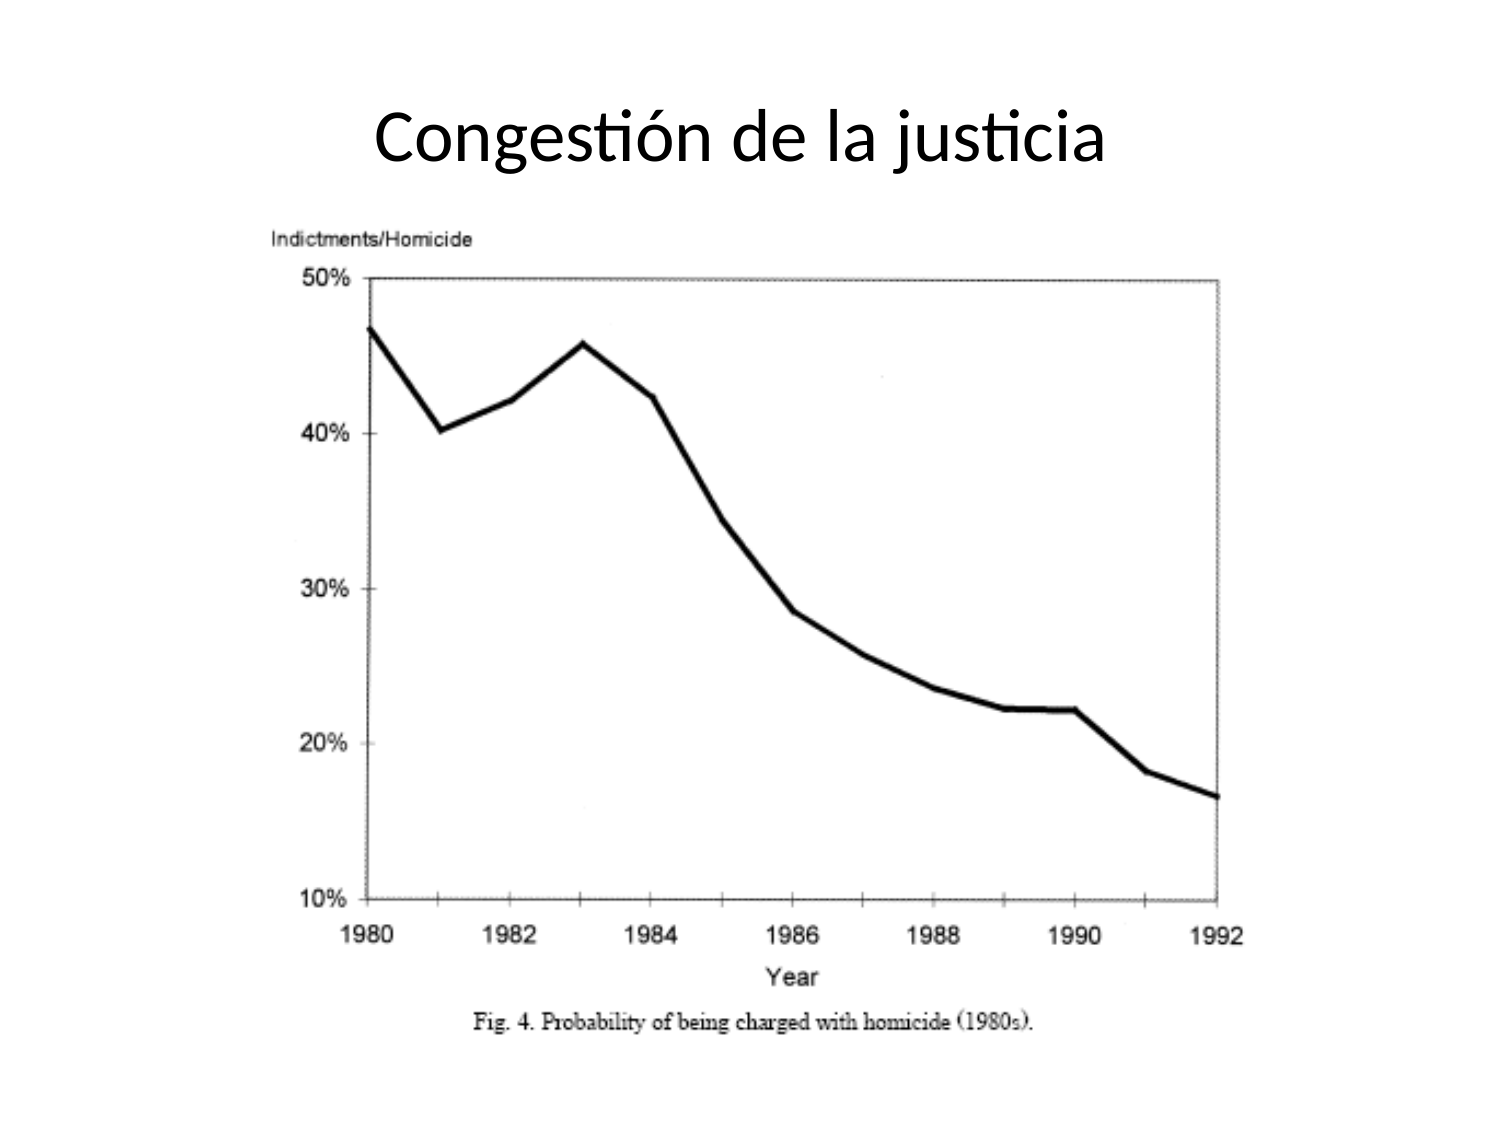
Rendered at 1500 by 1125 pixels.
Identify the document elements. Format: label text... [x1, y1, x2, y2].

title Congestión de la justicia [74, 37, 1426, 226]
picture [249, 199, 1267, 1051]
